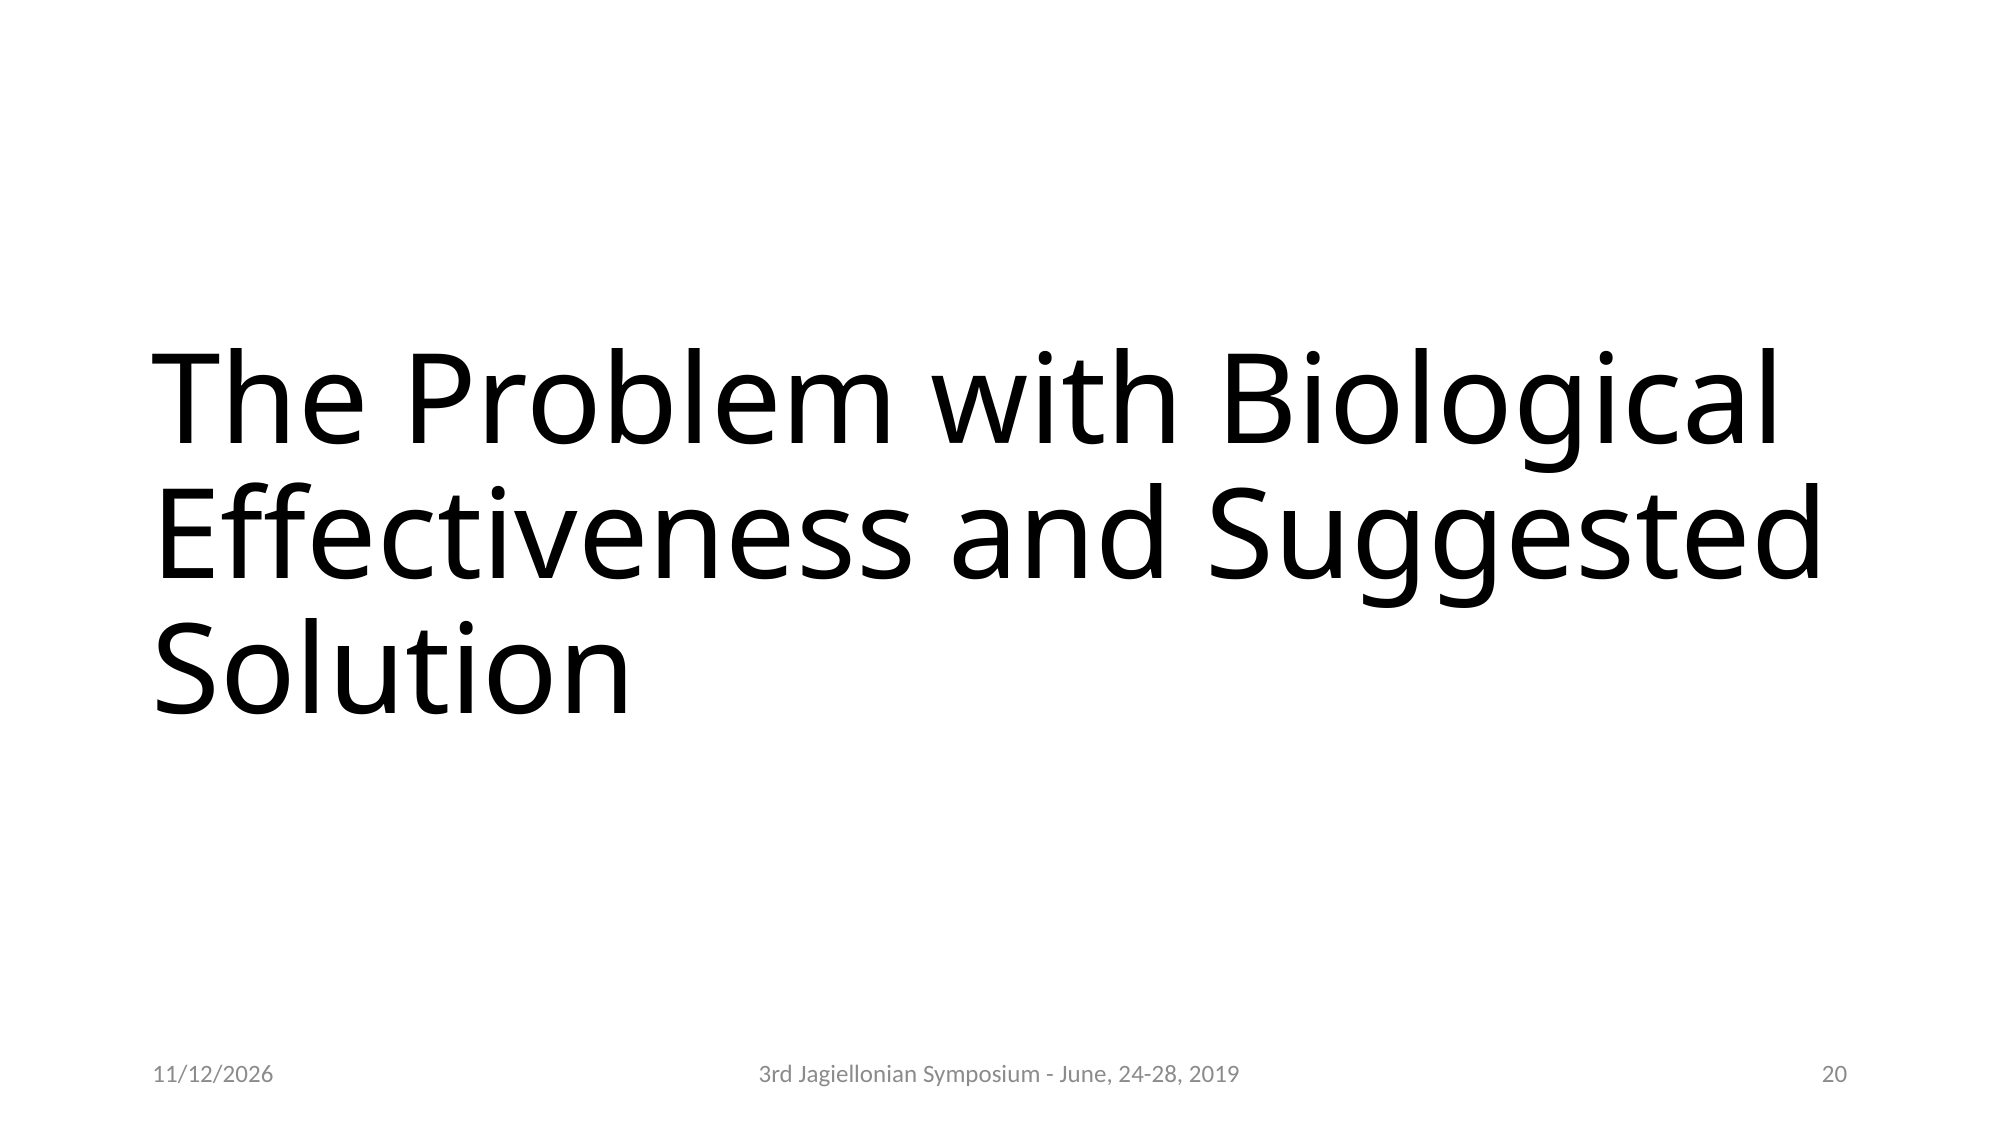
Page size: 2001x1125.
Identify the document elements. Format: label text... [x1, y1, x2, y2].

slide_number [137, 1042, 588, 1103]
footer 3rd Jagiellonian Symposium - June, 24-28, 2019 [662, 1042, 1338, 1103]
slide_number 20 [1412, 1042, 1863, 1103]
title The Problem with Biological Effectiveness and Suggested Solution [136, 280, 1862, 749]
